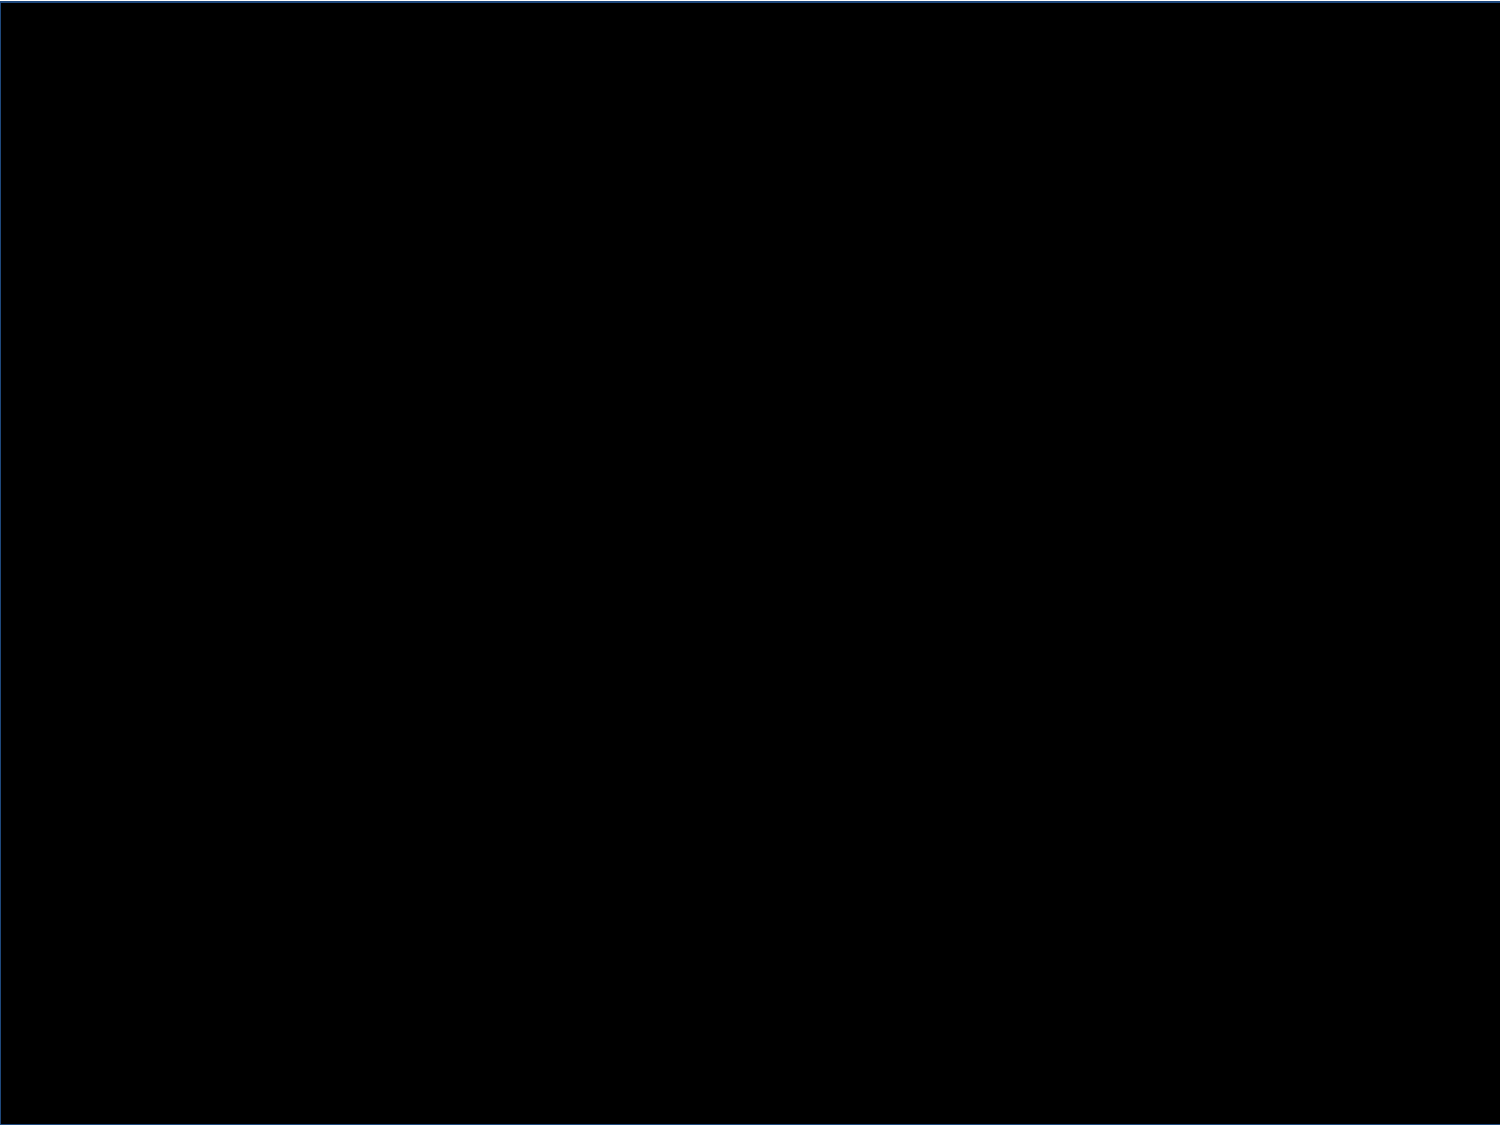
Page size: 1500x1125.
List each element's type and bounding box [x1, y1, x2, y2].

text_box [0, 2, 1500, 1125]
